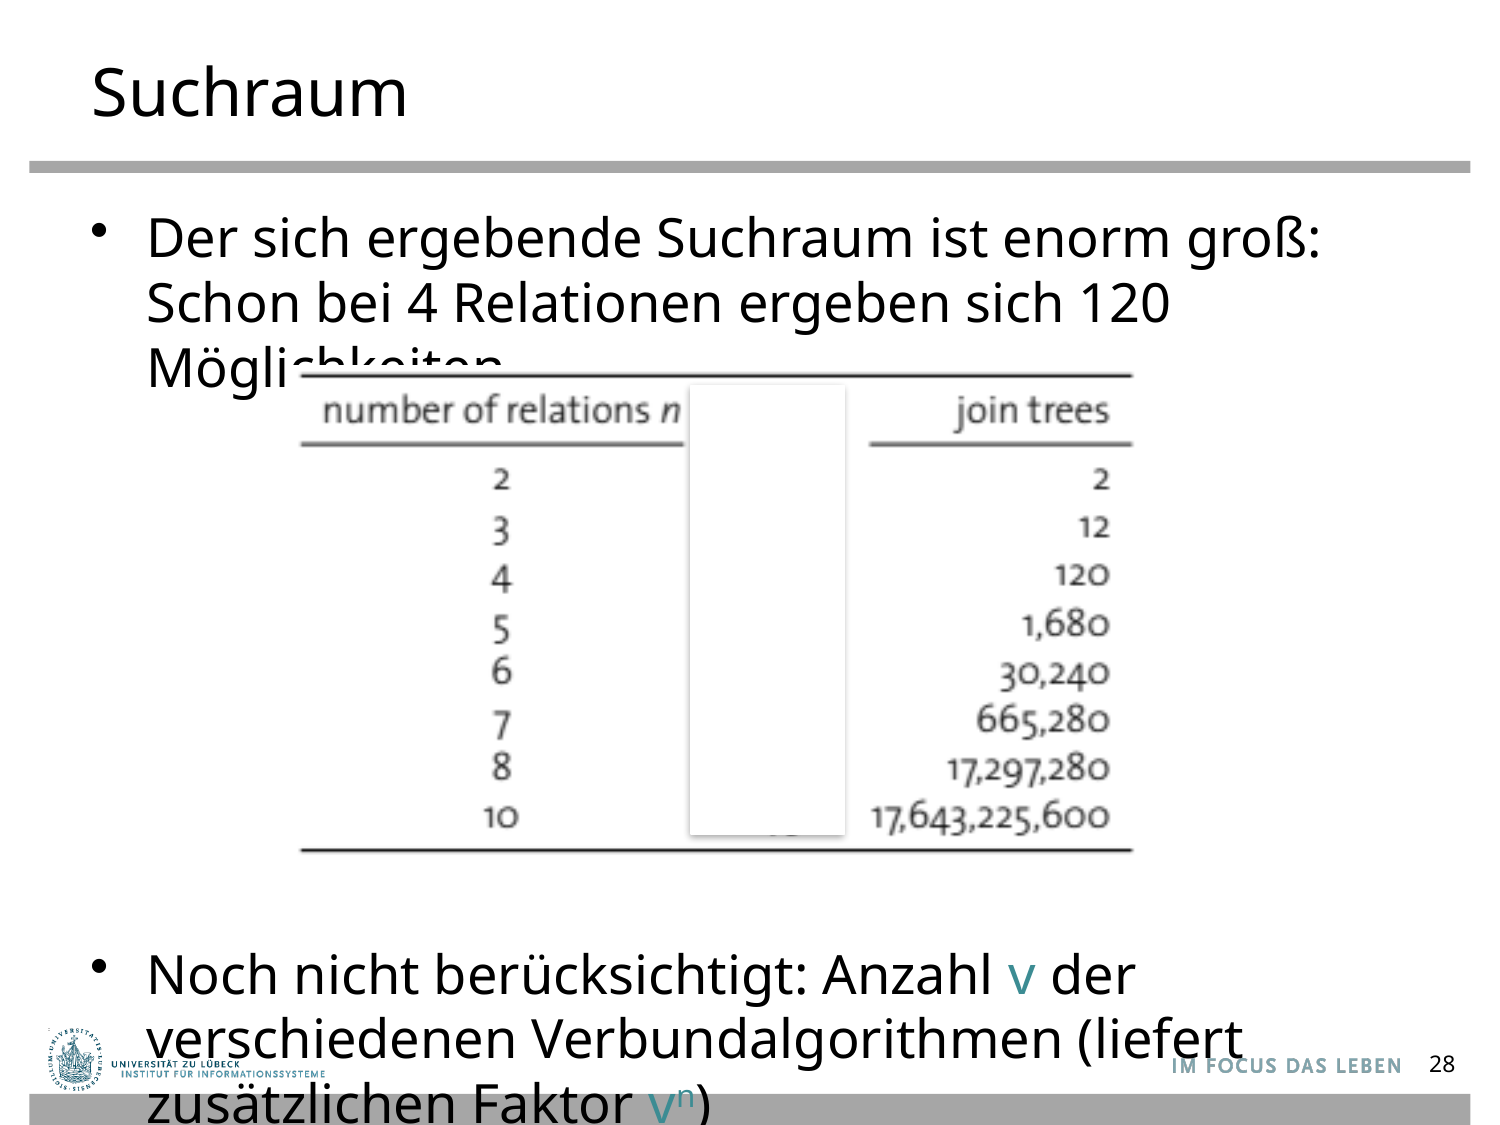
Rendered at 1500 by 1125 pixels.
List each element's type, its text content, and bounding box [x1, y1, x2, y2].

picture [289, 365, 1140, 858]
slide_number 28 [1305, 1050, 1471, 1083]
picture [1173, 1058, 1305, 1073]
list Der sich ergebende Suchraum ist enorm groß: Schon bei 4 Relationen ergeben sich 120 Möglichkeiten Noch nicht berücksichtigt: Anzahl v der verschiedenen Verbundalgorithmen (liefert zusätzlichen Faktor vn) [75, 196, 1425, 1012]
title Suchraum [76, 42, 1427, 126]
